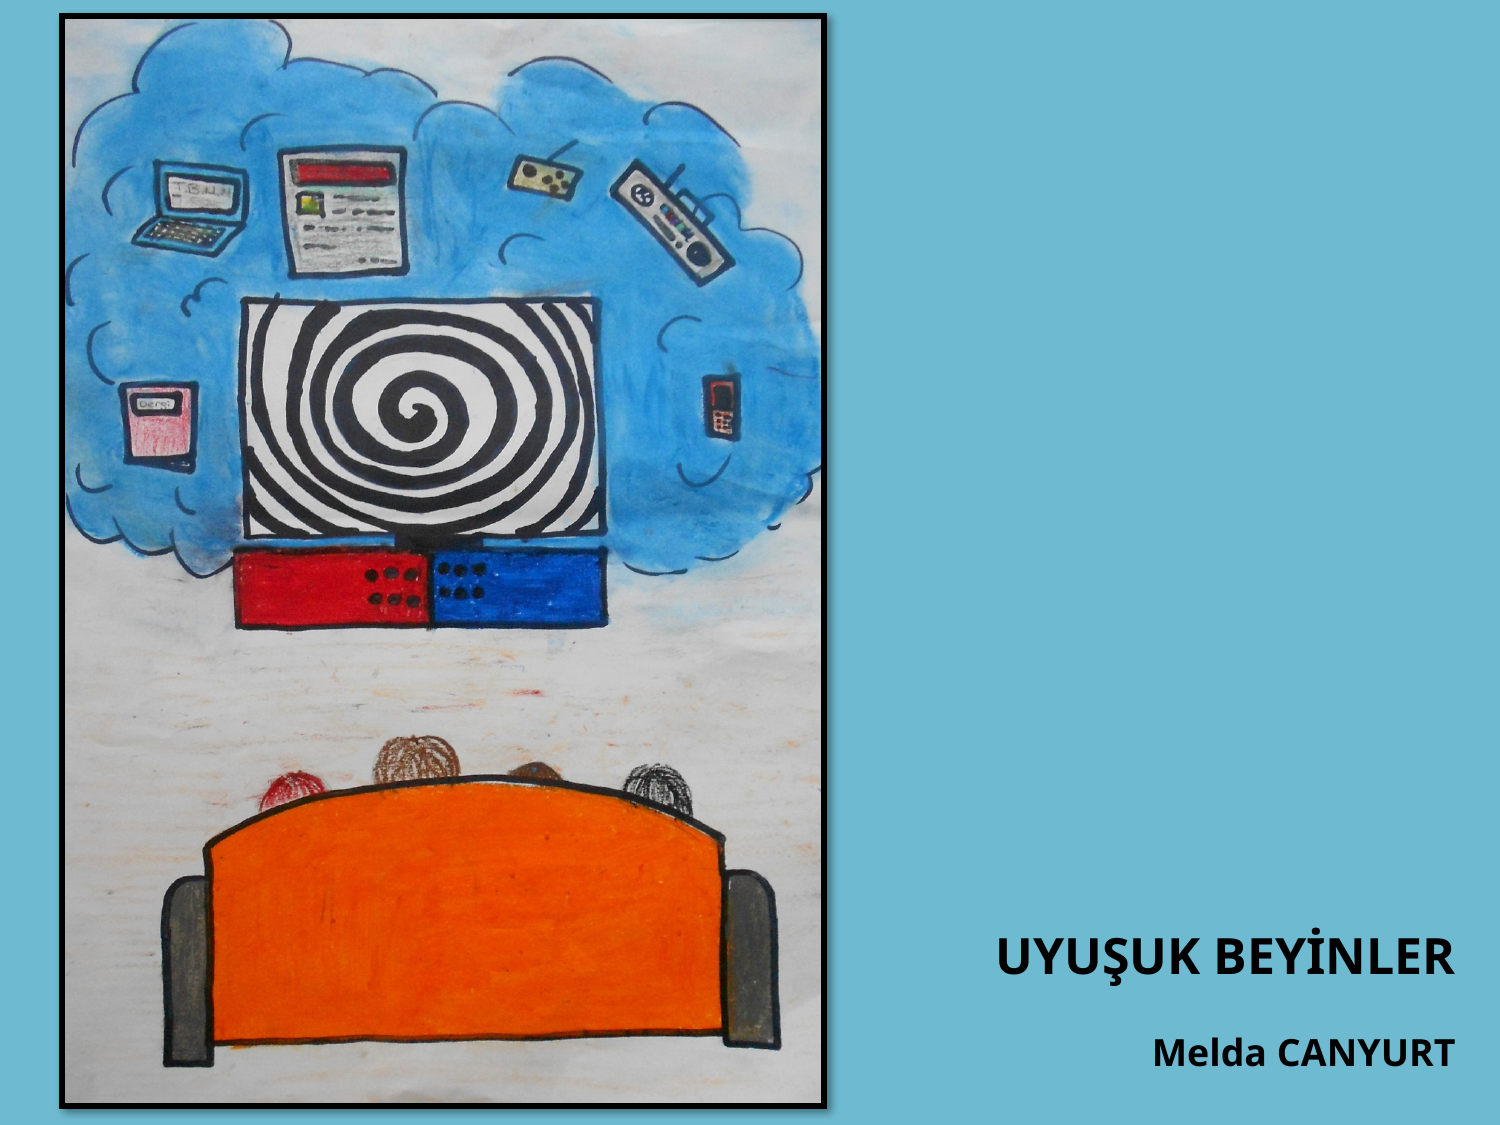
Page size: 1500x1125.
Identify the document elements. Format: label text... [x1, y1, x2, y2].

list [64, 18, 822, 1103]
text_box UYUŞUK BEYİNLER Melda CANYURT [868, 916, 1471, 1082]
